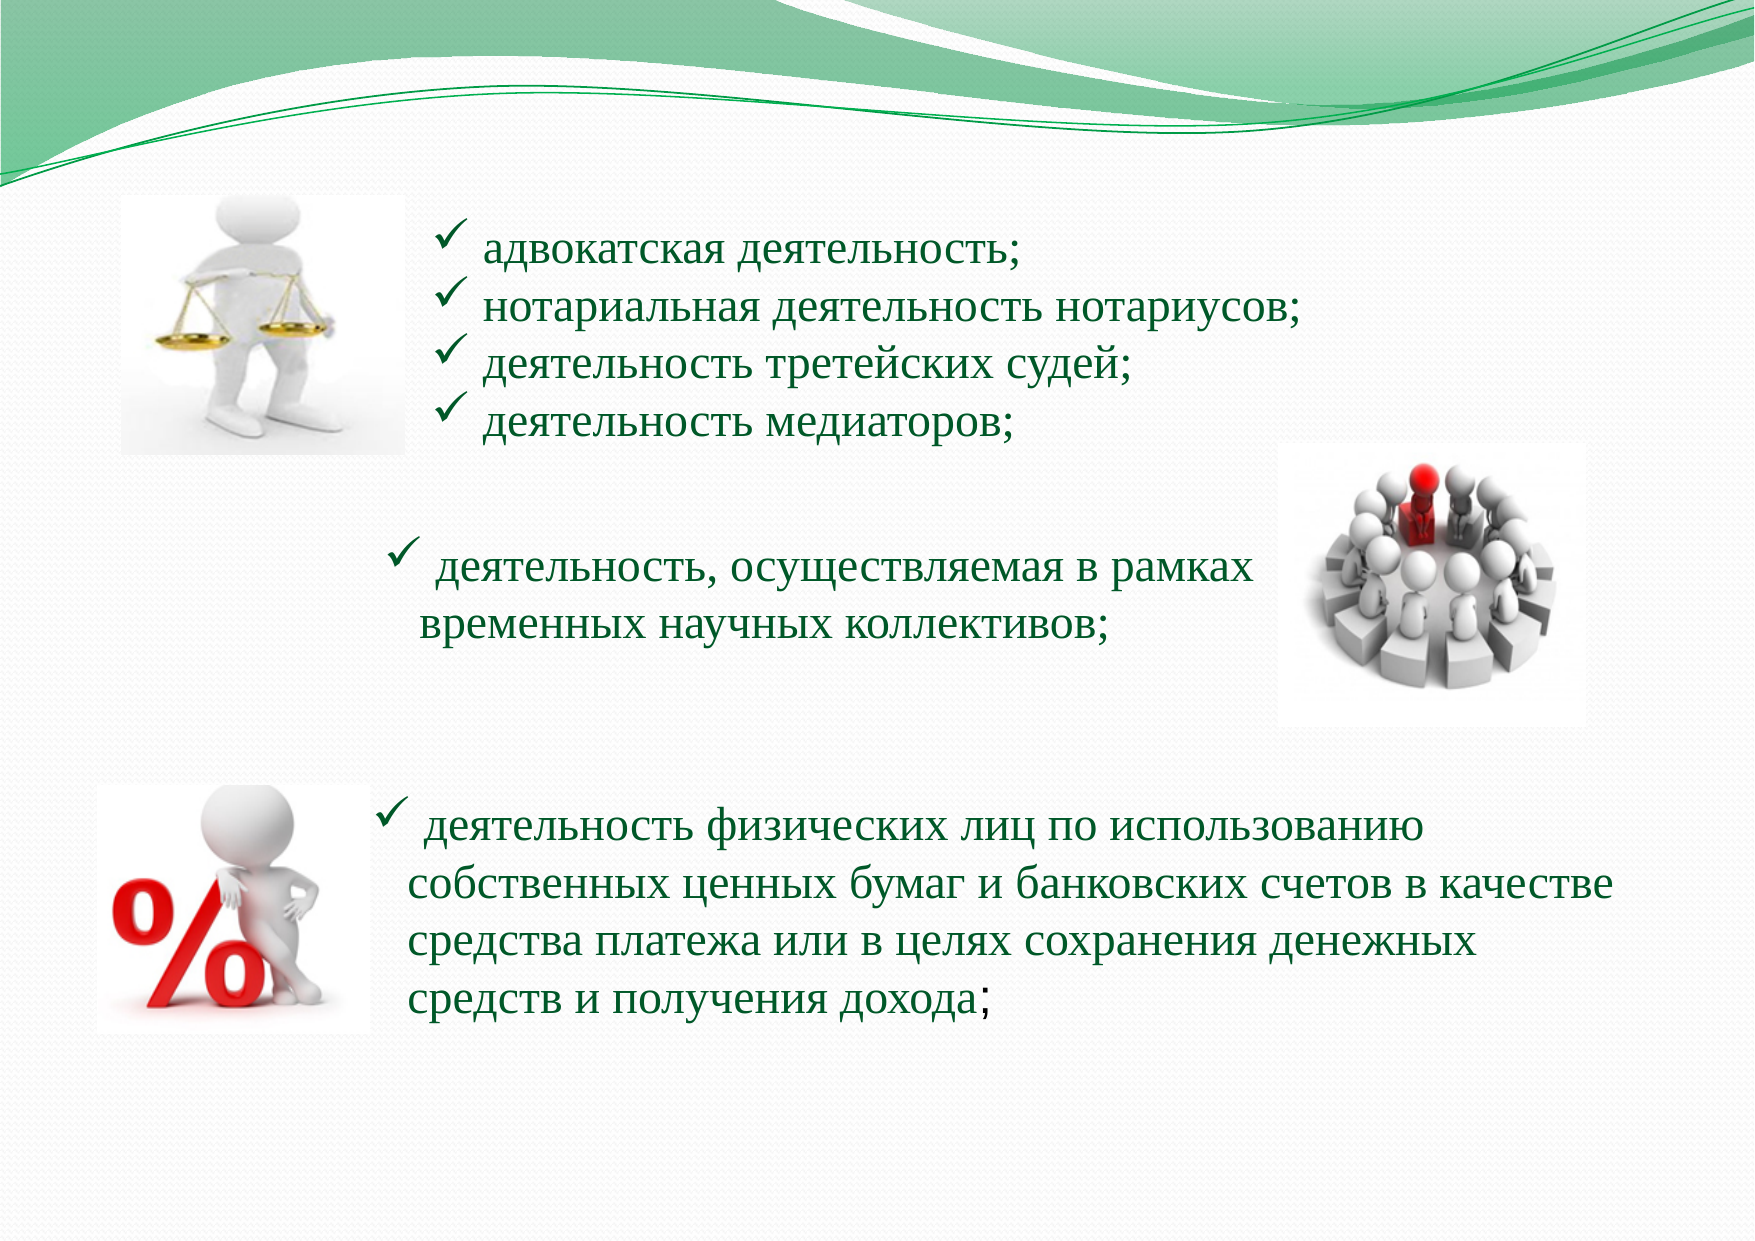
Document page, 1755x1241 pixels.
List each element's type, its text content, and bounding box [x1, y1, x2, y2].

picture [1278, 442, 1587, 727]
text_box деятельность физических лиц по использованию собственных ценных бумаг и банковских счетов в качестве средства платежа или в целях сохранения денежных средств и получения дохода; [370, 785, 1633, 1031]
picture [120, 194, 405, 456]
text_box адвокатская деятельность; нотариальная деятельность нотариусов; деятельность третейских судей; деятельность медиаторов; [416, 208, 1492, 453]
picture [97, 785, 370, 1034]
text_box деятельность, осуществляемая в рамках временных научных коллективов; [369, 525, 1271, 656]
